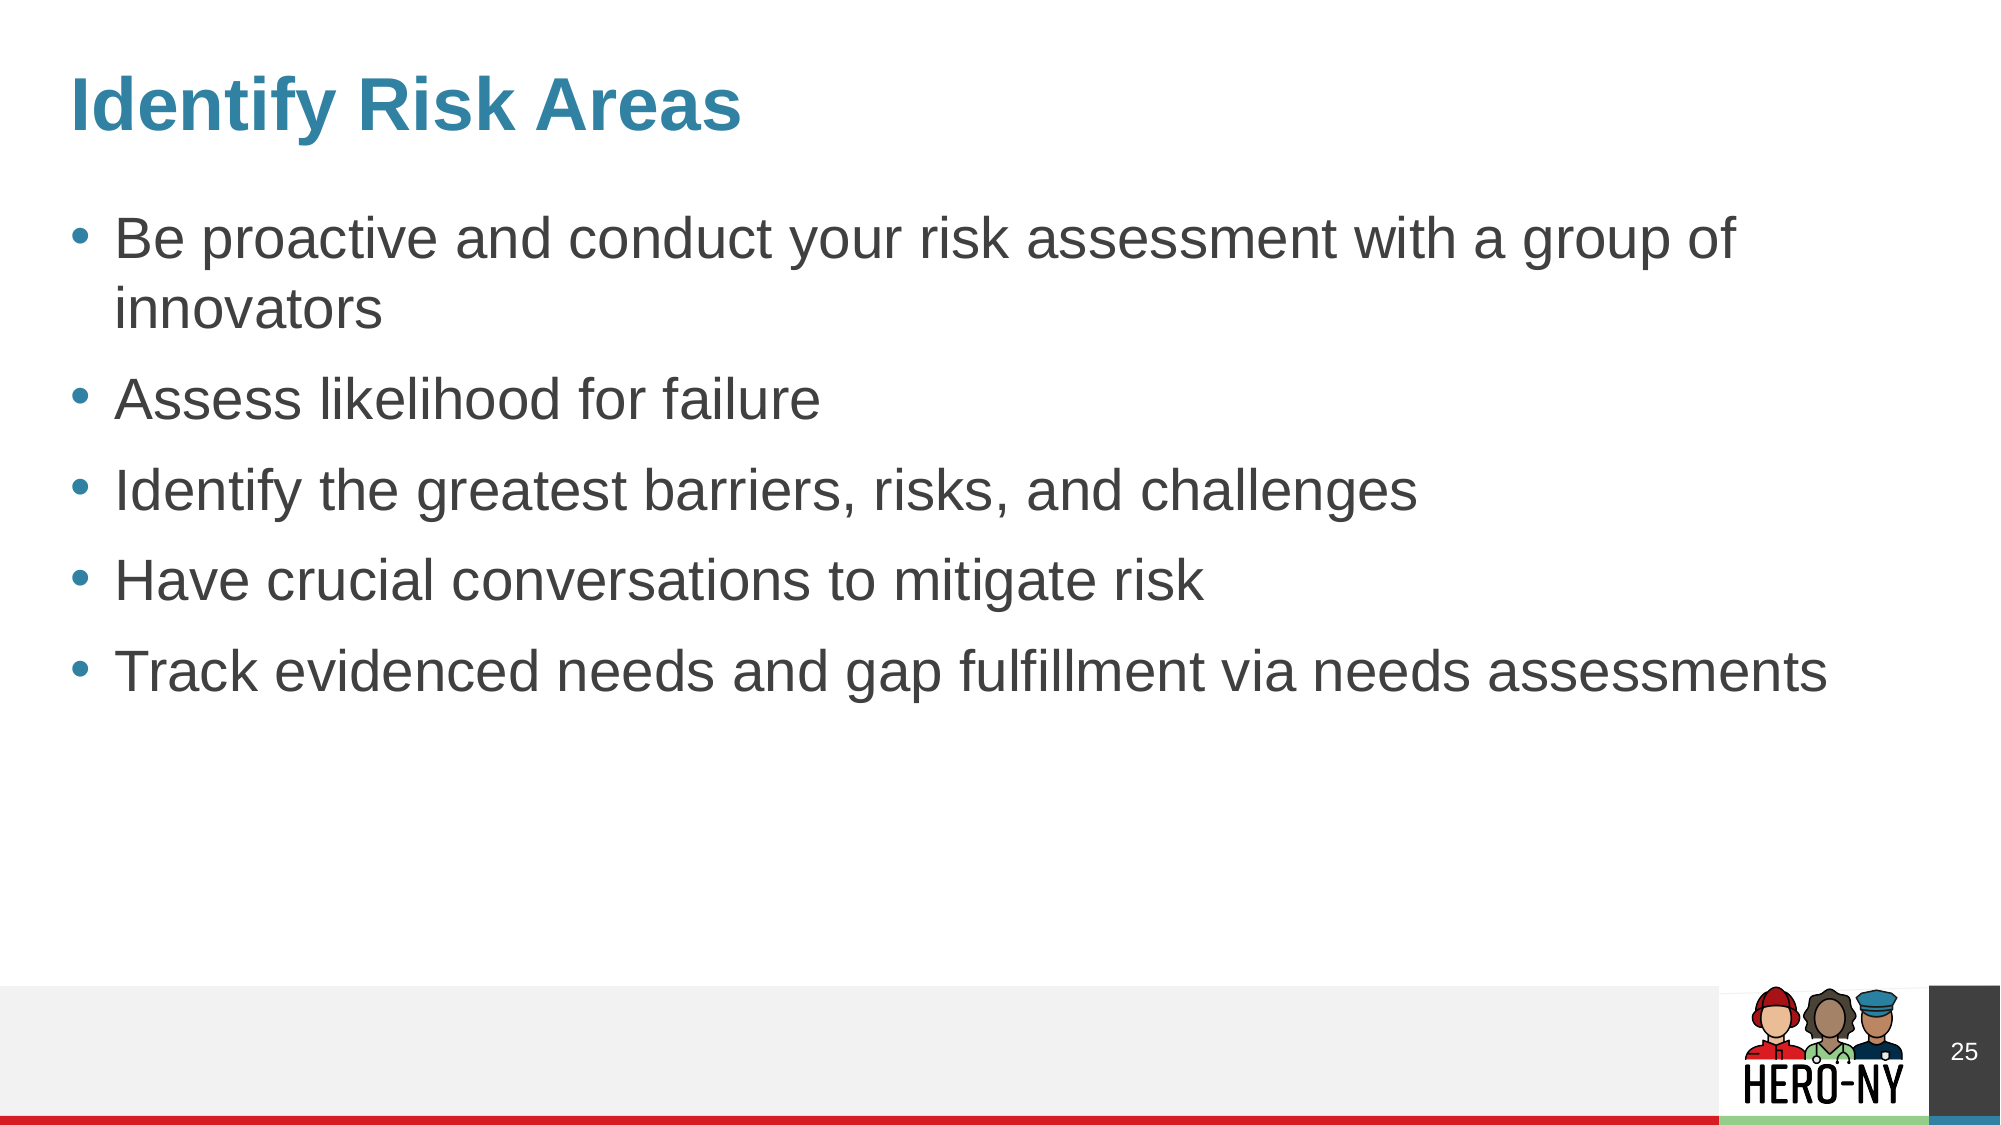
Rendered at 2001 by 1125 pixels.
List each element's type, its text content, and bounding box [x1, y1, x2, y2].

slide_number 25 [1929, 985, 2000, 1116]
list Be proactive and conduct your risk assessment with a group of innovators Assess likelihood for failure Identify the greatest barriers, risks, and challenges Have crucial conversations to mitigate risk Track evidenced needs and gap fulfillment via needs assessments [70, 200, 1930, 925]
title Identify Risk Areas [70, 70, 1930, 142]
picture [1743, 985, 1905, 1105]
